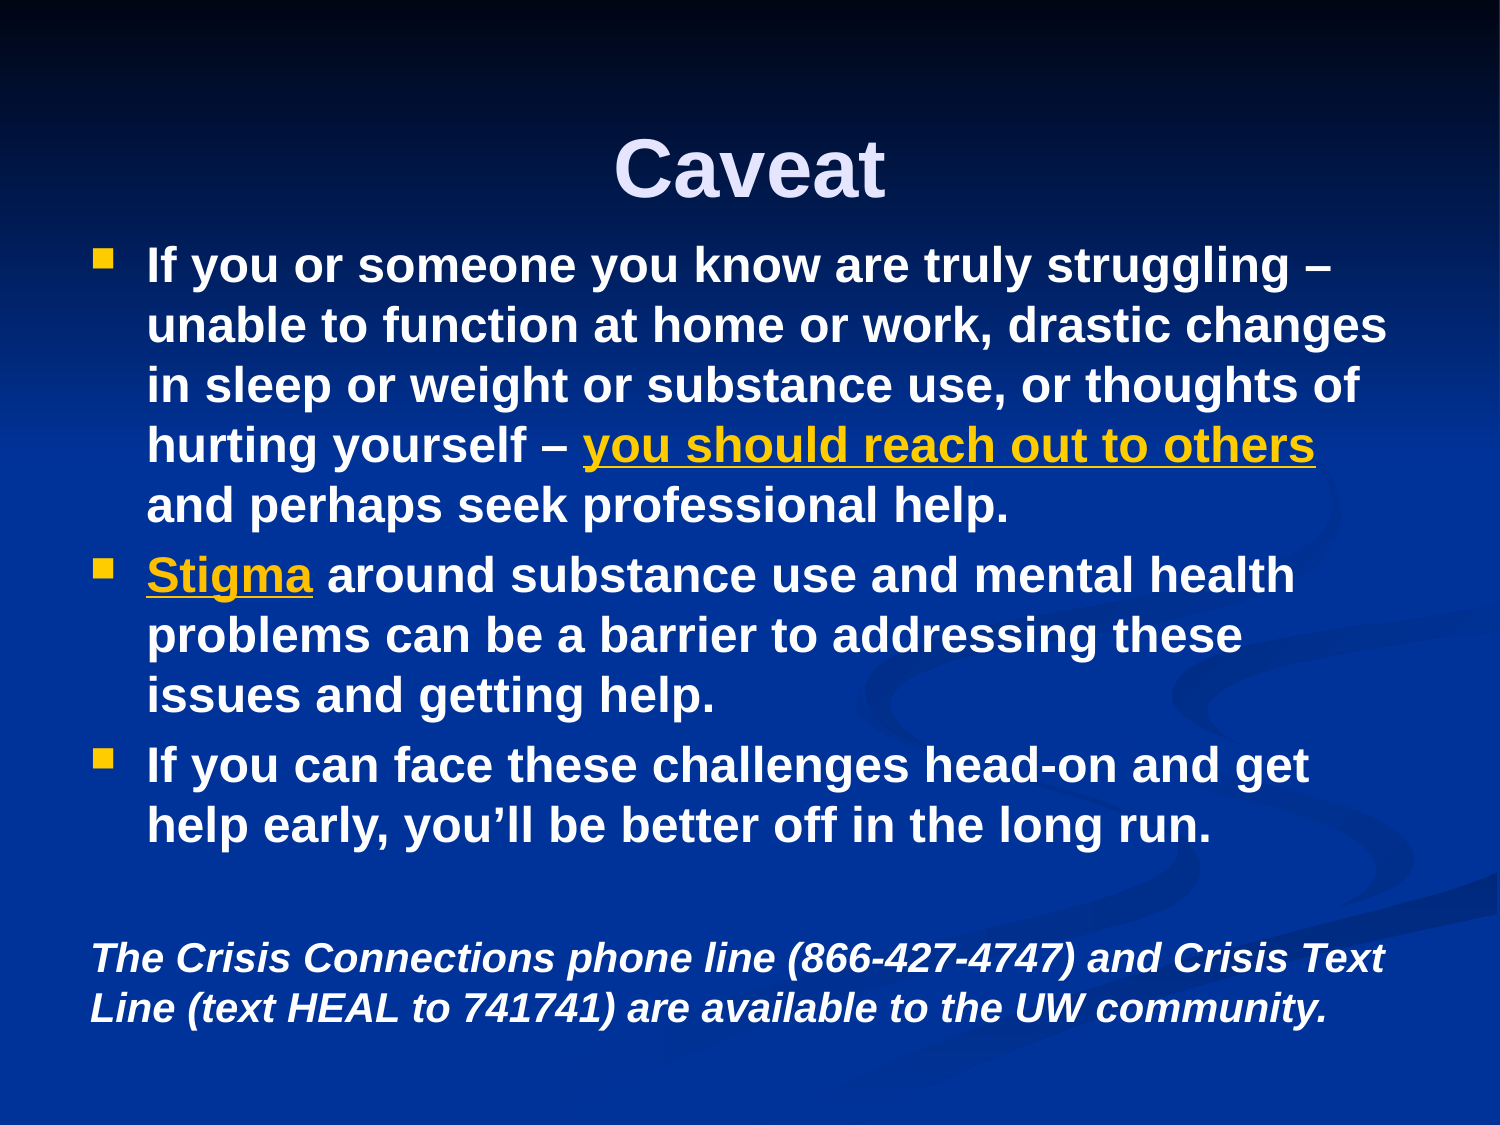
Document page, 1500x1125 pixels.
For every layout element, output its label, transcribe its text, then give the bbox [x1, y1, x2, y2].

list If you or someone you know are truly struggling – unable to function at home or work, drastic changes in sleep or weight or substance use, or thoughts of hurting yourself – you should reach out to others and perhaps seek professional help. Stigma around substance use and mental health problems can be a barrier to addressing these issues and getting help. If you can face these challenges head-on and get help early, you’ll be better off in the long run. The Crisis Connections phone line (866-427-4747) and Crisis Text Line (text HEAL to 741741) are available to the UW community. [74, 225, 1426, 1107]
title Caveat [74, 44, 1426, 225]
